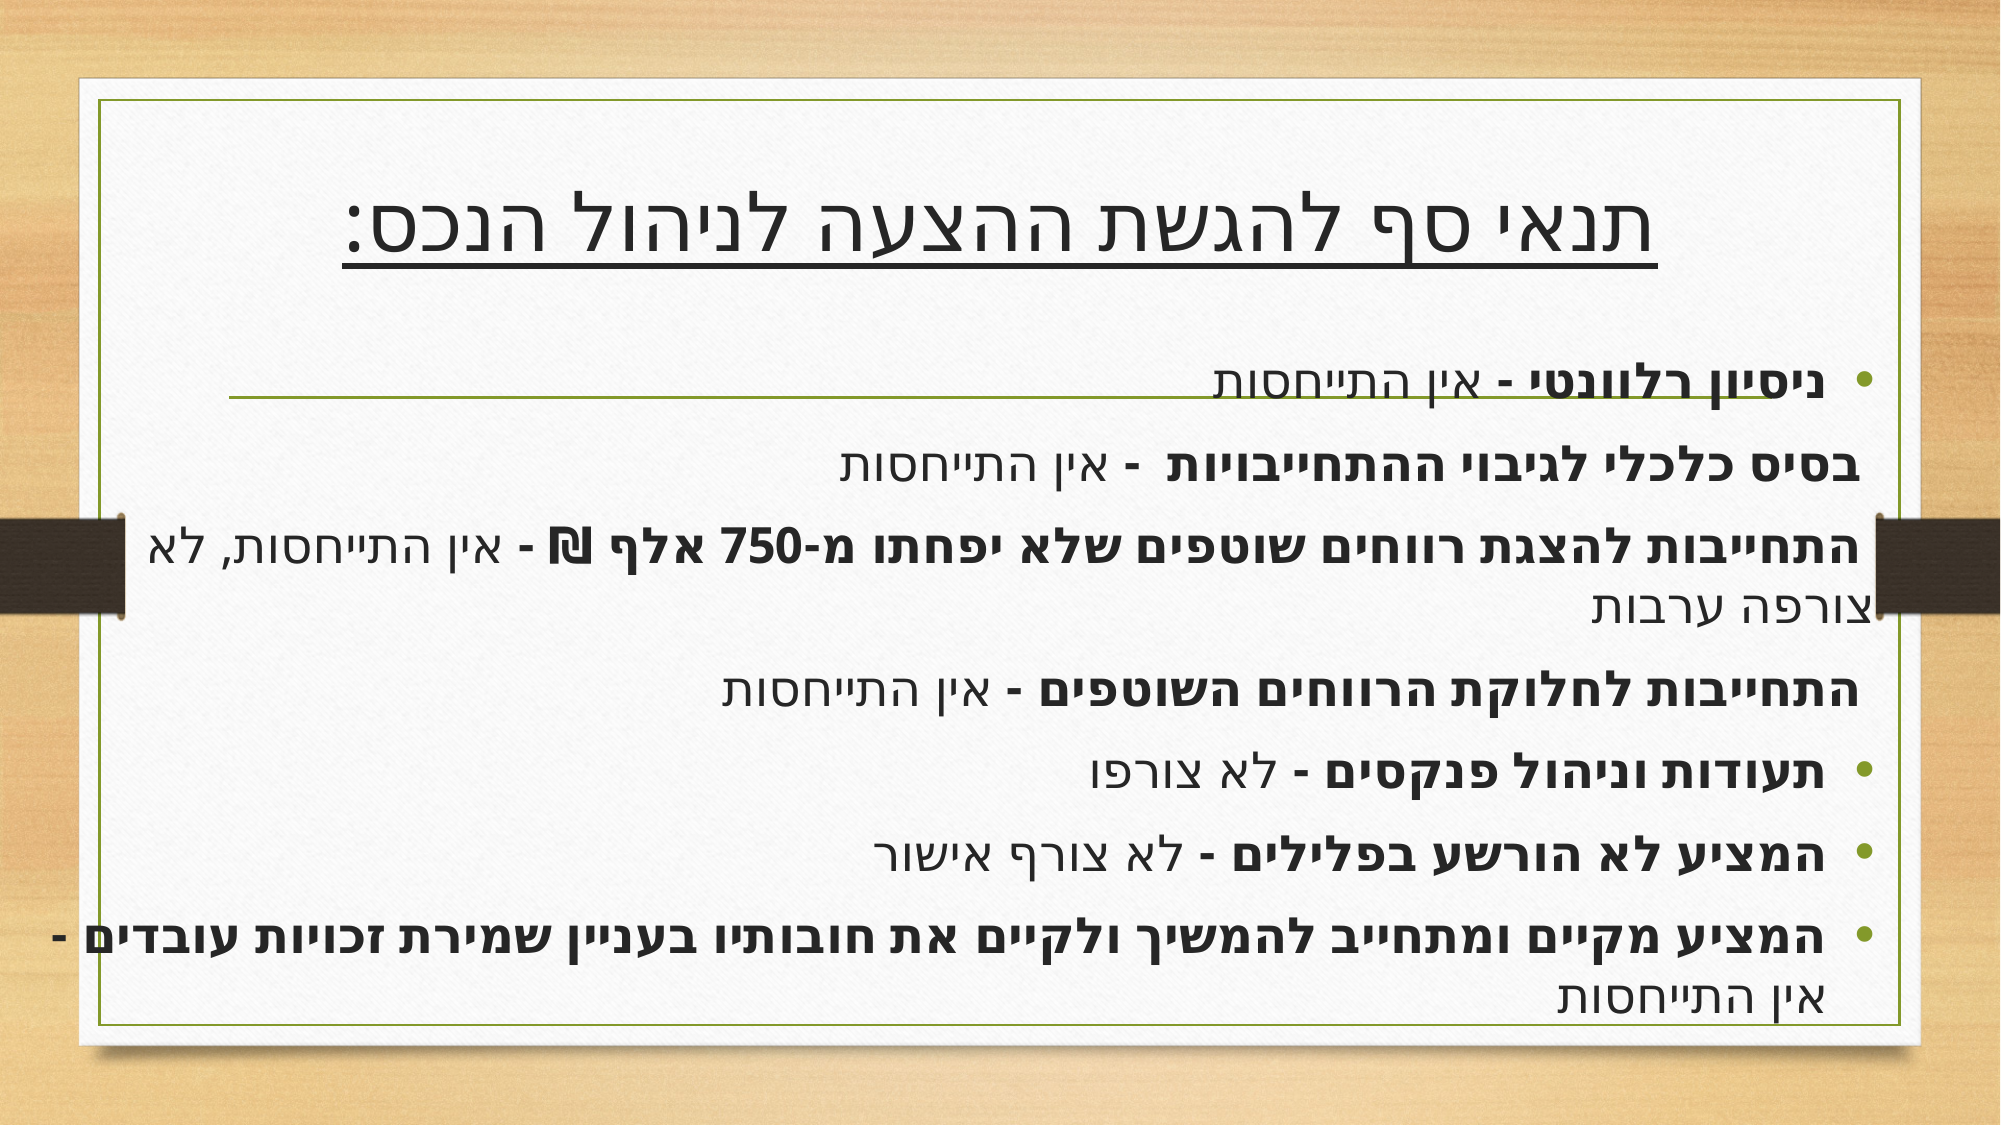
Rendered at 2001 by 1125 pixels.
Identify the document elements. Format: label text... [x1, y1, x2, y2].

title תנאי סף להגשת ההצעה לניהול הנכס: [212, 161, 1788, 258]
picture [0, 0, 2001, 1125]
list ניסיון רלוונטי - אין התייחסות בסיס כלכלי לגיבוי ההתחייבויות - אין התייחסות התחייבות להצגת רווחים שוטפים שלא יפחתו מ-750 אלף ₪ - אין התייחסות, לא צורפה ערבות התחייבות לחלוקת הרווחים השוטפים - אין התייחסות תעודות וניהול פנקסים - לא צורפו המציע לא הורשע בפלילים - לא צורף אישור המציע מקיים ומתחייב להמשיך ולקיים את חובותיו בעניין שמירת זכויות עובדים - אין התייחסות [10, 258, 1890, 1100]
